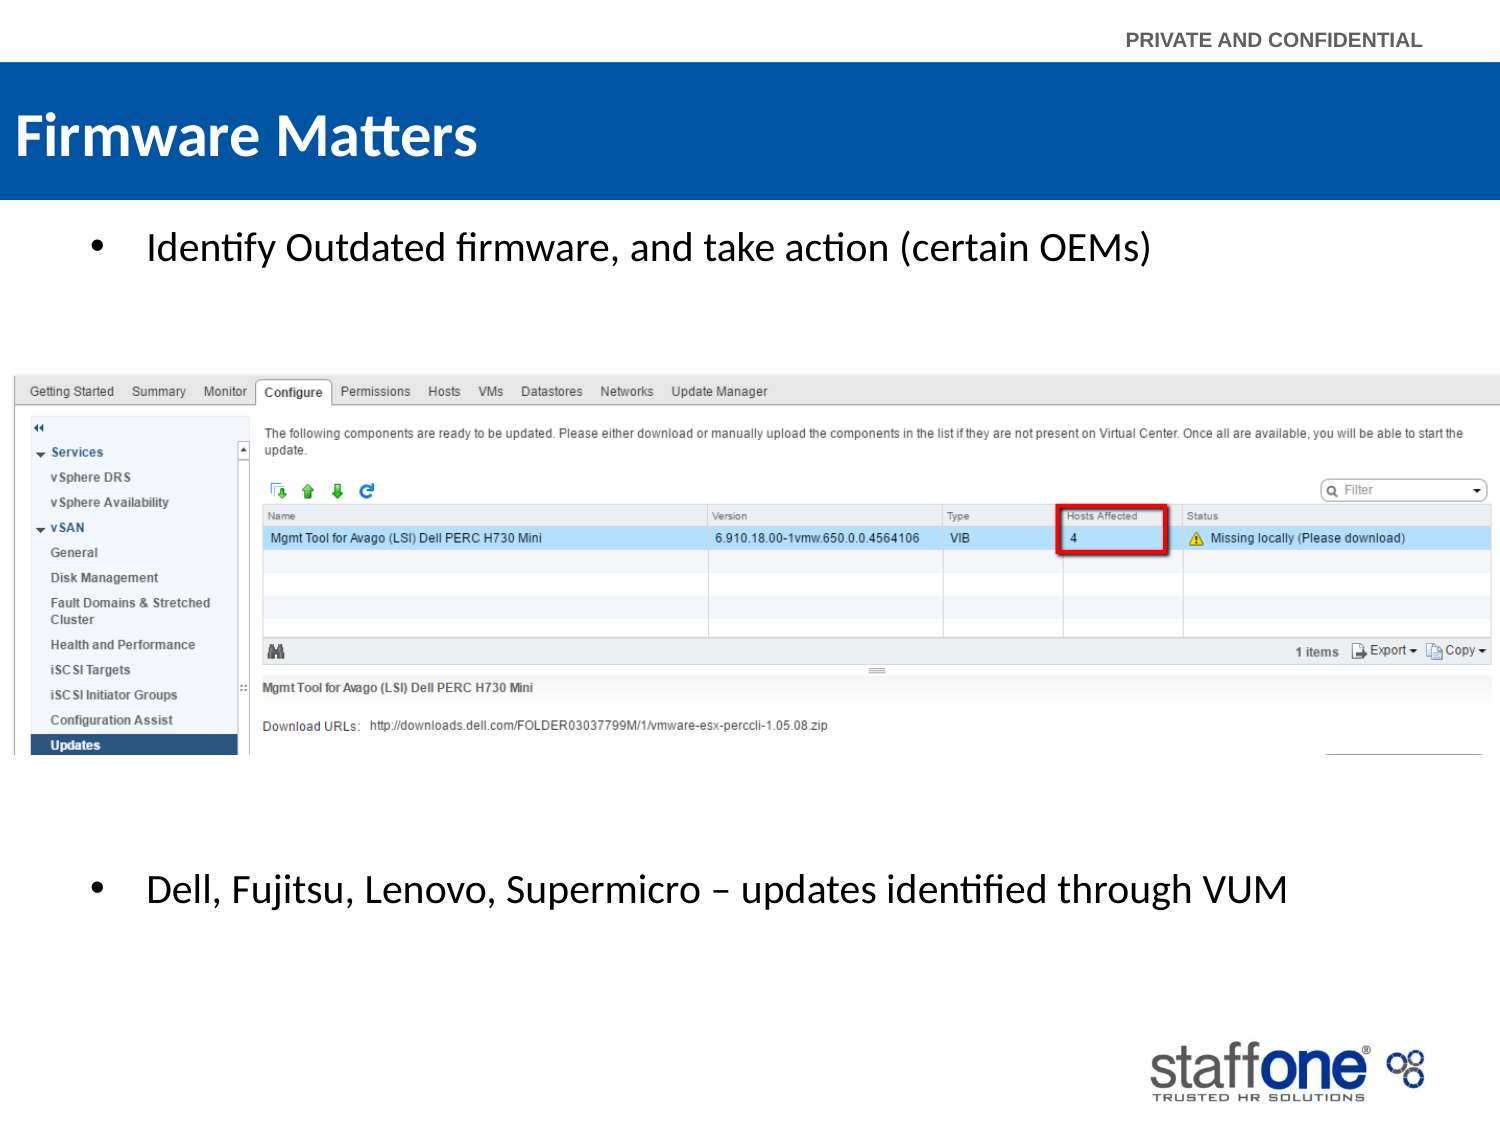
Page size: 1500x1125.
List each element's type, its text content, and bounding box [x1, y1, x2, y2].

list Identify Outdated firmware, and take action (certain OEMs) Dell, Fujitsu, Lenovo, Supermicro – updates identified through VUM [74, 764, 1426, 1038]
picture [12, 374, 1500, 755]
list Identify Outdated firmware, and take action (certain OEMs) Dell, Fujitsu, Lenovo, Supermicro – updates identified through VUM [74, 212, 1426, 373]
title Firmware Matters [0, 62, 1500, 201]
picture [1150, 1038, 1425, 1105]
